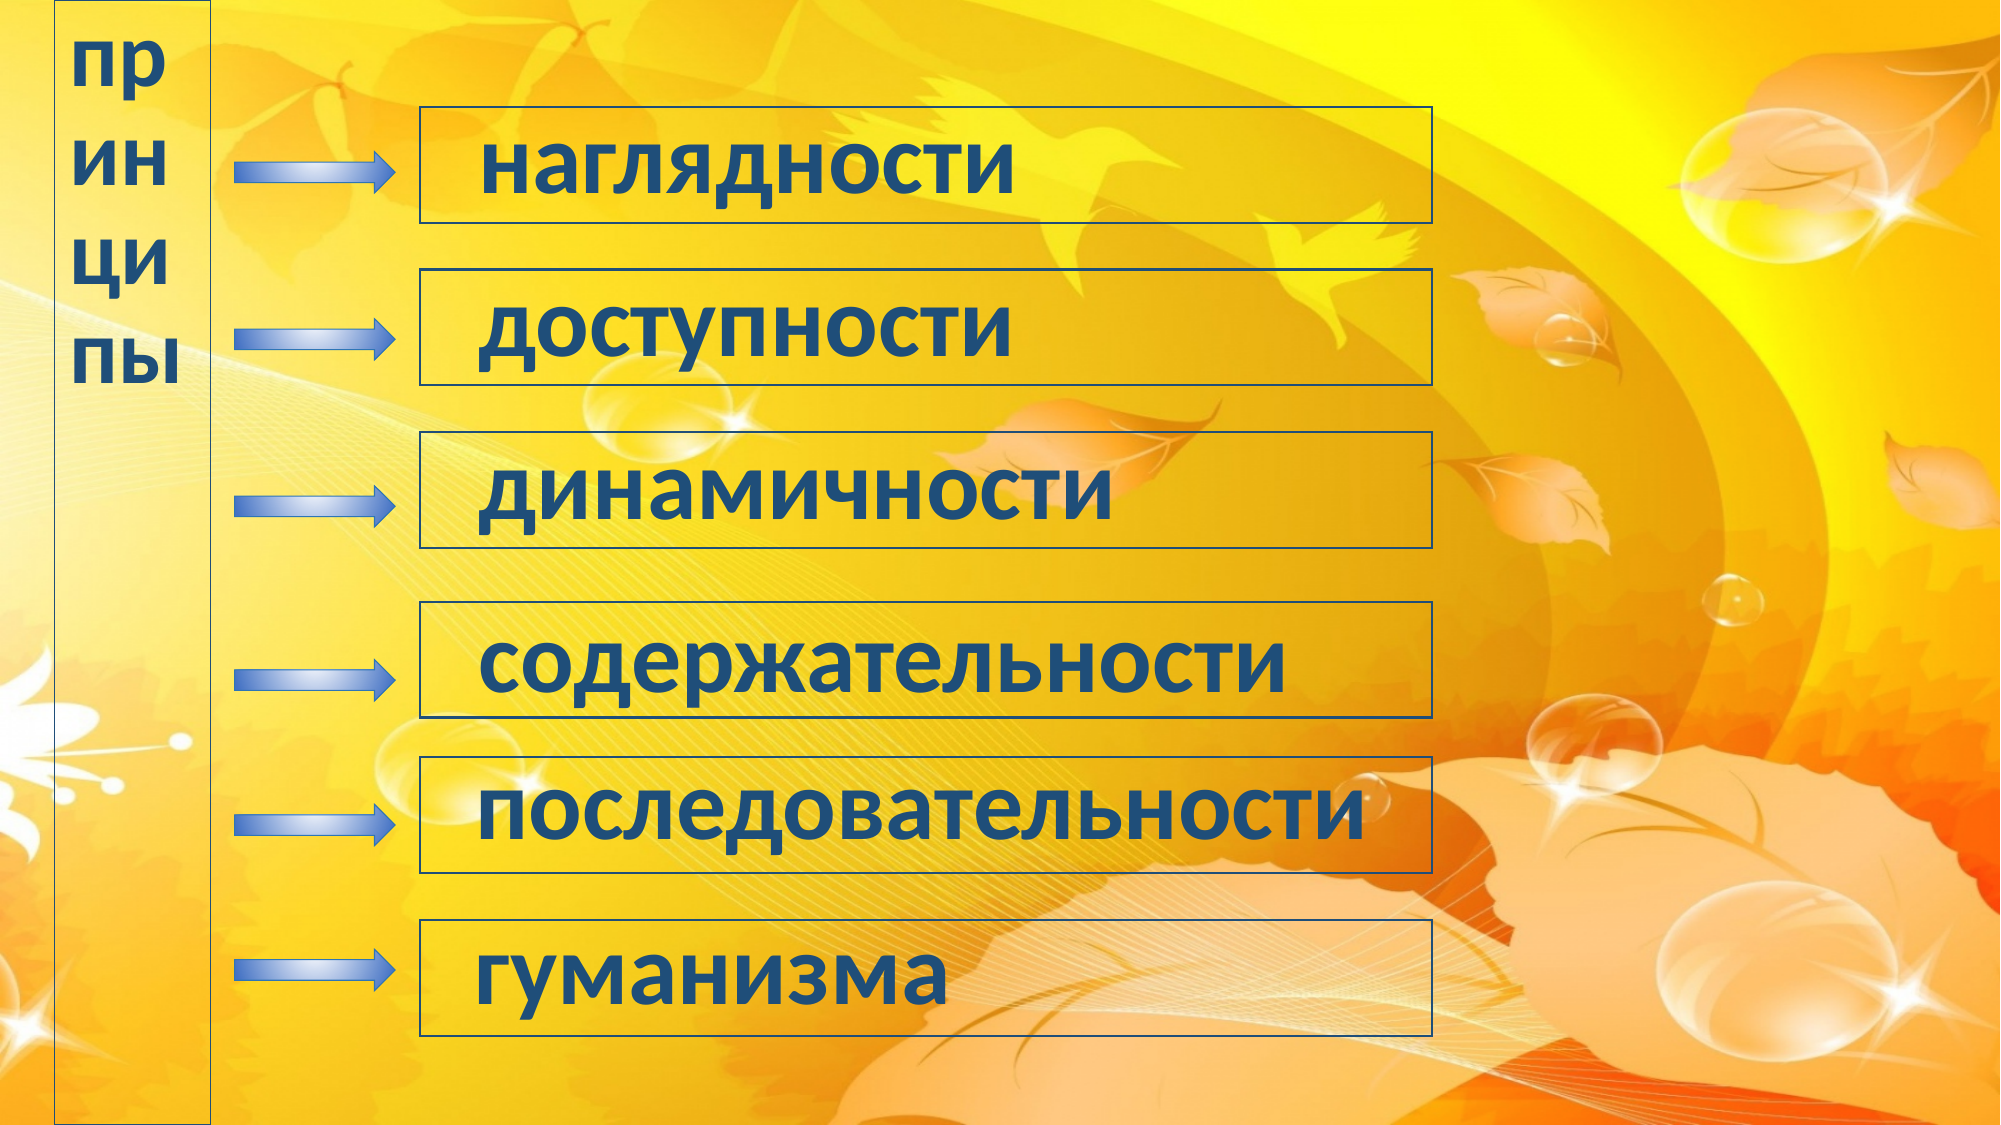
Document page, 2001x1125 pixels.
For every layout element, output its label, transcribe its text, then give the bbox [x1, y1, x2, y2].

picture [211, 0, 2000, 1125]
text_box [1305, 601, 1433, 719]
text_box [419, 756, 1433, 874]
text_box [419, 268, 1433, 386]
text_box [234, 948, 396, 992]
picture [0, 0, 54, 1125]
text_box динамичности [463, 412, 1132, 547]
text_box последовательности [460, 732, 1495, 867]
text_box [419, 601, 463, 719]
text_box [234, 317, 396, 362]
text_box [419, 431, 1433, 549]
text_box гуманизма [460, 897, 1085, 1033]
text_box [234, 484, 396, 529]
text_box [419, 106, 1433, 224]
text_box доступности [463, 249, 1031, 385]
text_box [234, 803, 396, 847]
list принципы [54, 0, 211, 1125]
text_box наглядности [463, 86, 1034, 222]
text_box [234, 658, 396, 703]
text_box [234, 150, 396, 195]
text_box [419, 919, 1433, 1037]
text_box содержательности [463, 584, 1305, 720]
